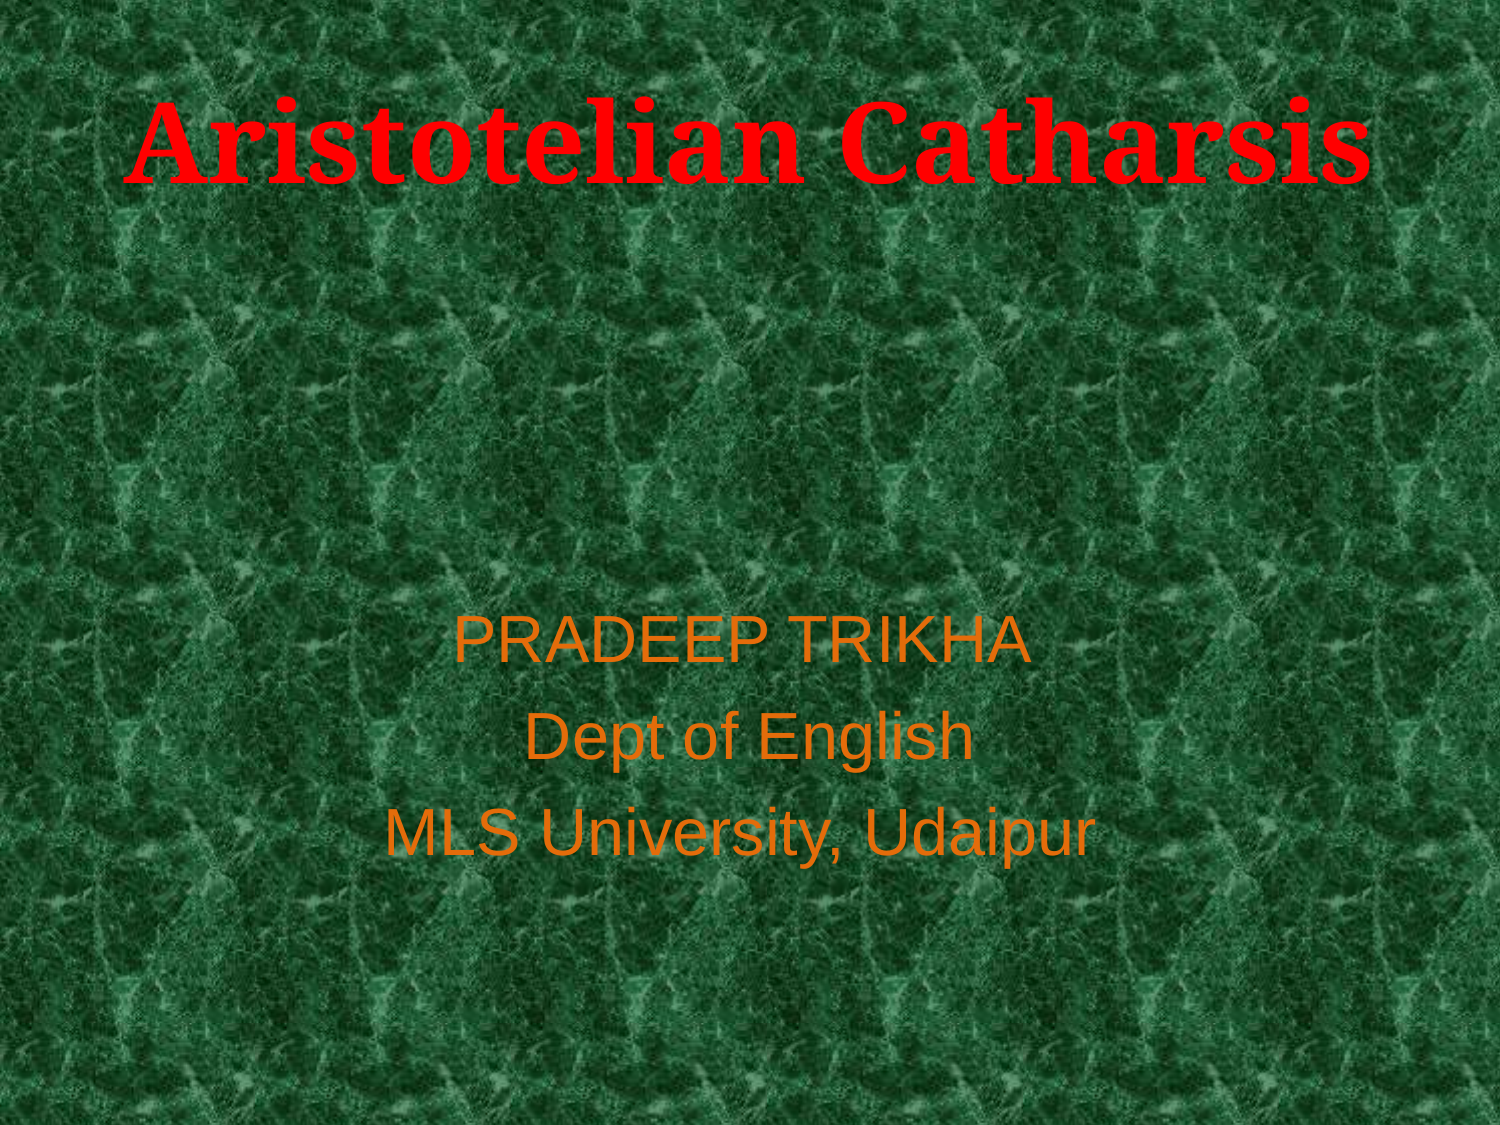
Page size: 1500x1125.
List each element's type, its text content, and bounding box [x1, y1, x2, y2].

text_box PRADEEP TRIKHA Dept of English MLS University, Udaipur [74, 562, 1425, 903]
text_box Aristotelian Catharsis [74, 44, 1425, 233]
picture [0, 0, 1500, 1125]
